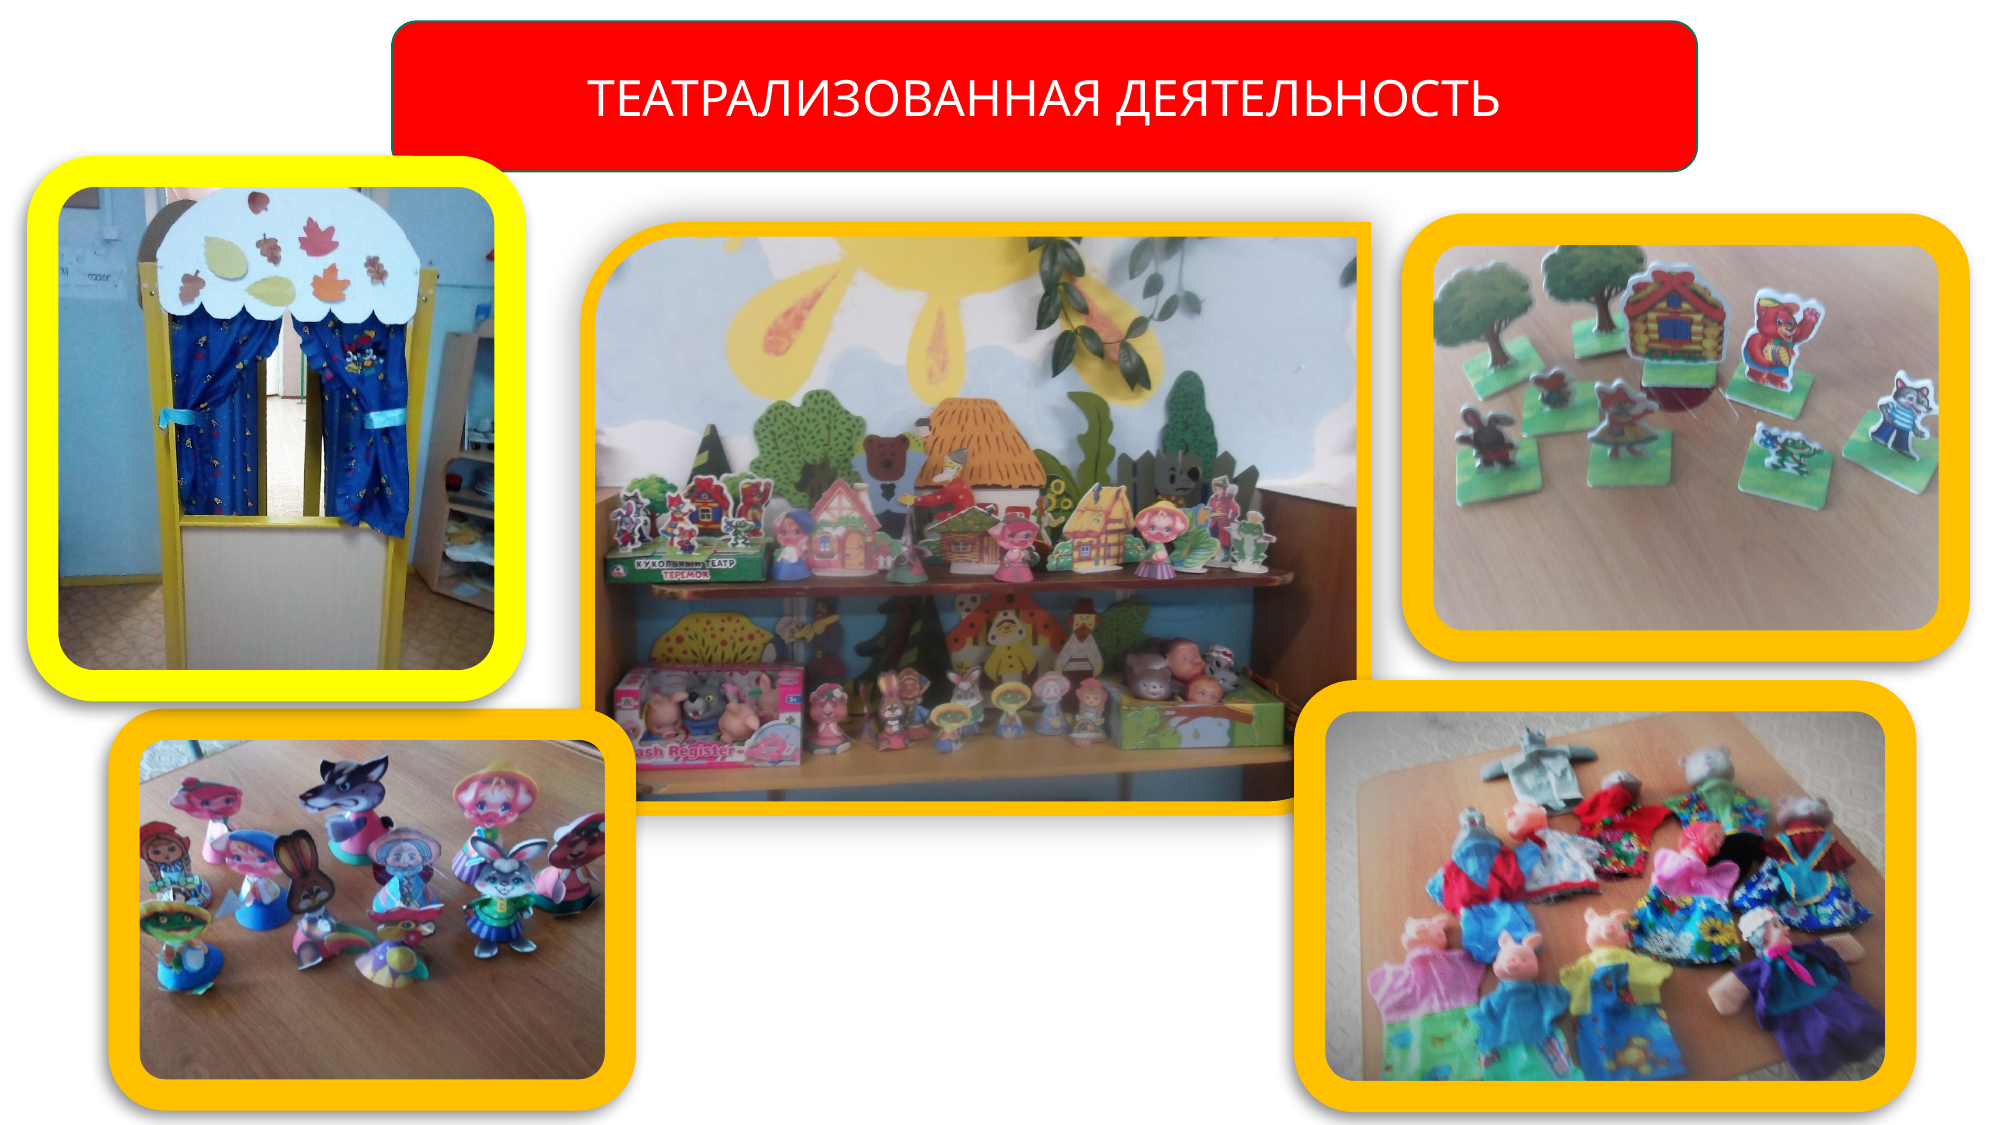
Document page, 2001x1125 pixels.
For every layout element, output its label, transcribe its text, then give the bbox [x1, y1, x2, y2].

picture [42, 171, 510, 686]
picture [124, 229, 1901, 1097]
picture [1417, 229, 1955, 647]
text_box ТЕАТРАЛИЗОВАННАЯ ДЕЯТЕЛЬНОСТЬ [391, 20, 1699, 173]
